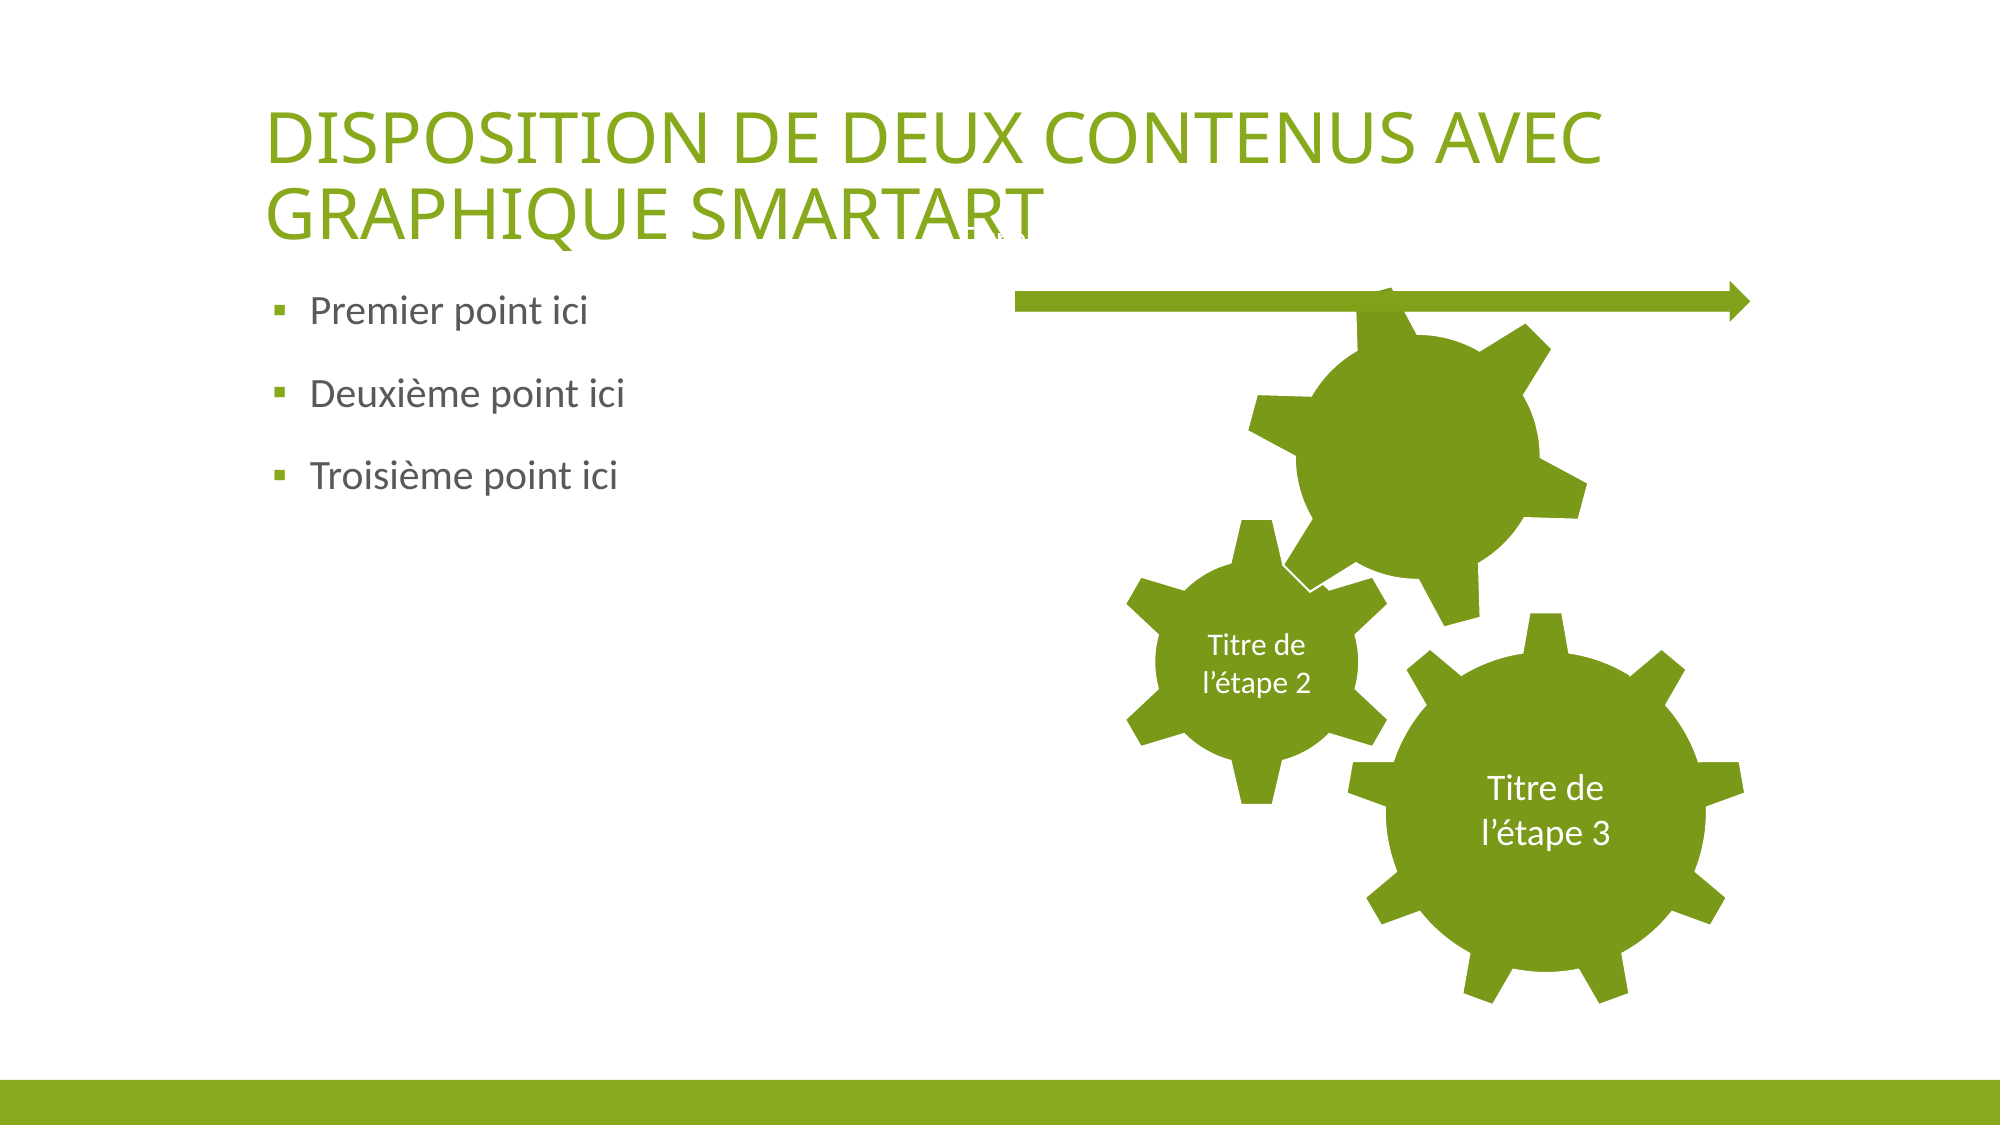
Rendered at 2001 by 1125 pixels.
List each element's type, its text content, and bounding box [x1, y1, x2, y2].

title Disposition de deux contenus avec graphique SmartArt [249, 75, 1750, 263]
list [1012, 281, 1750, 1014]
list Premier point ici Deuxième point ici Troisième point ici [249, 281, 988, 1014]
